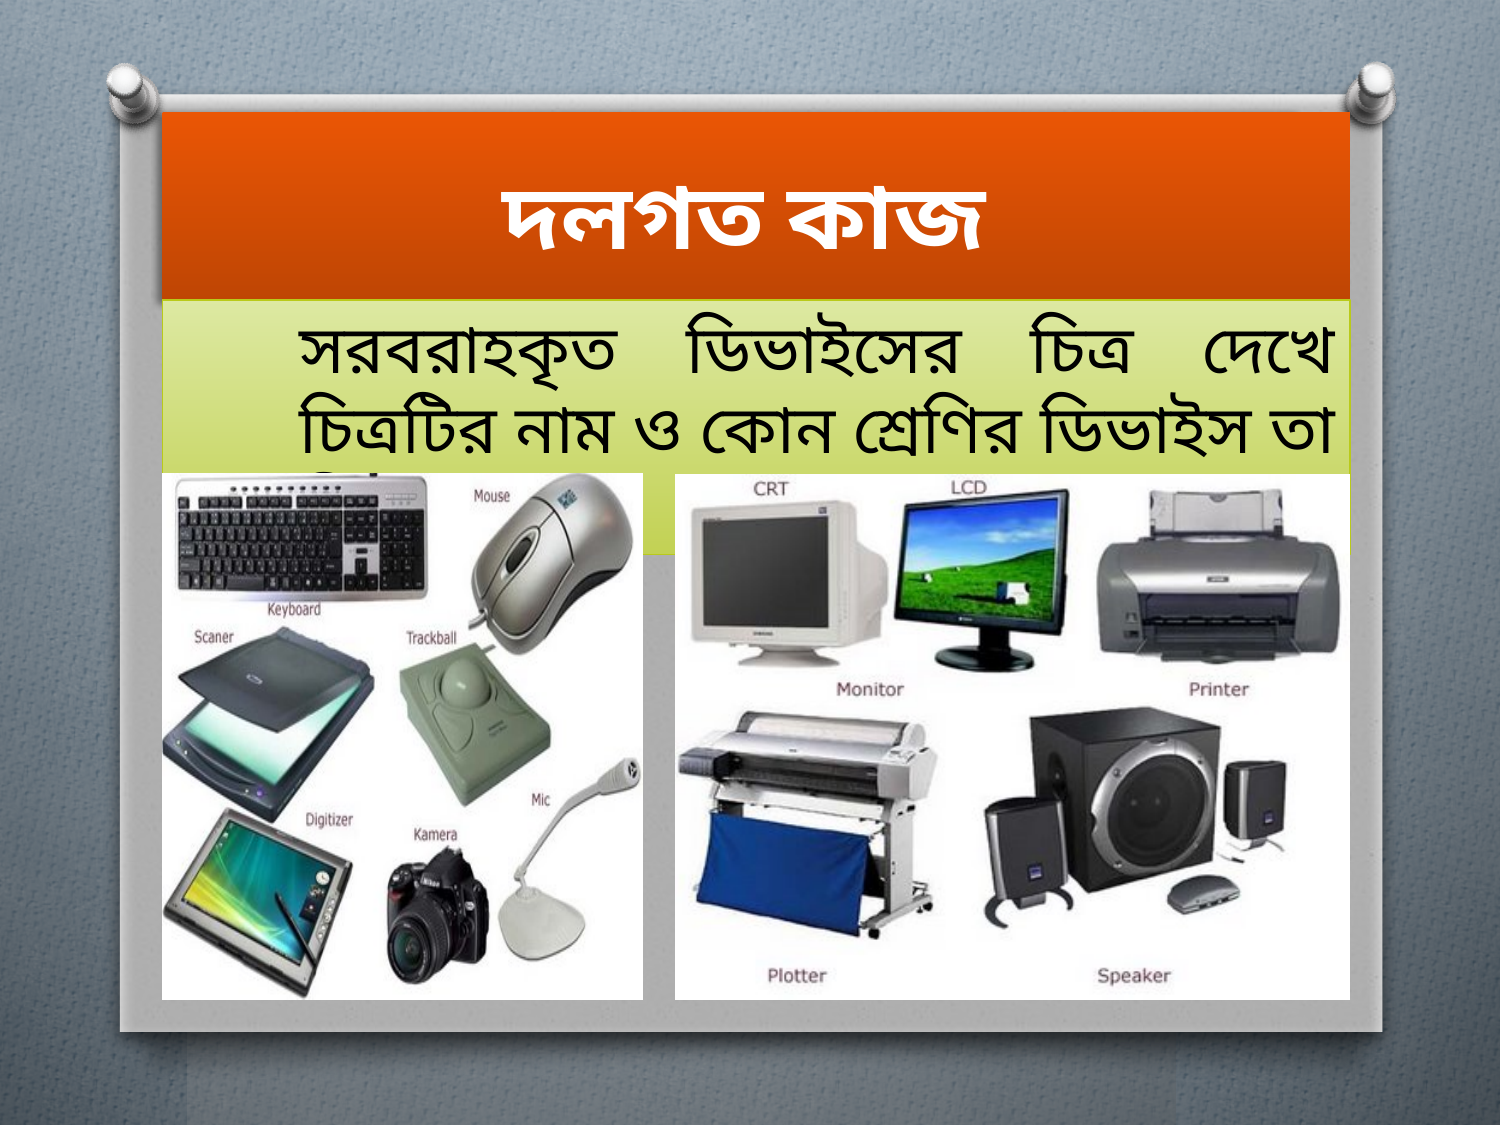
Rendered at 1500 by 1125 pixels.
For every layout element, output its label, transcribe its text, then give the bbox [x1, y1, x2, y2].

text_box সরবরাহকৃত ডিভাইসের চিত্র দেখে চিত্রটির নাম ও কোন শ্রেণির ডিভাইস তা লিখ। [162, 299, 1351, 555]
picture [1317, 35, 1439, 156]
title দলগত কাজ [162, 112, 1350, 299]
picture [674, 474, 1351, 1001]
picture [75, 29, 198, 153]
picture [162, 473, 643, 1001]
